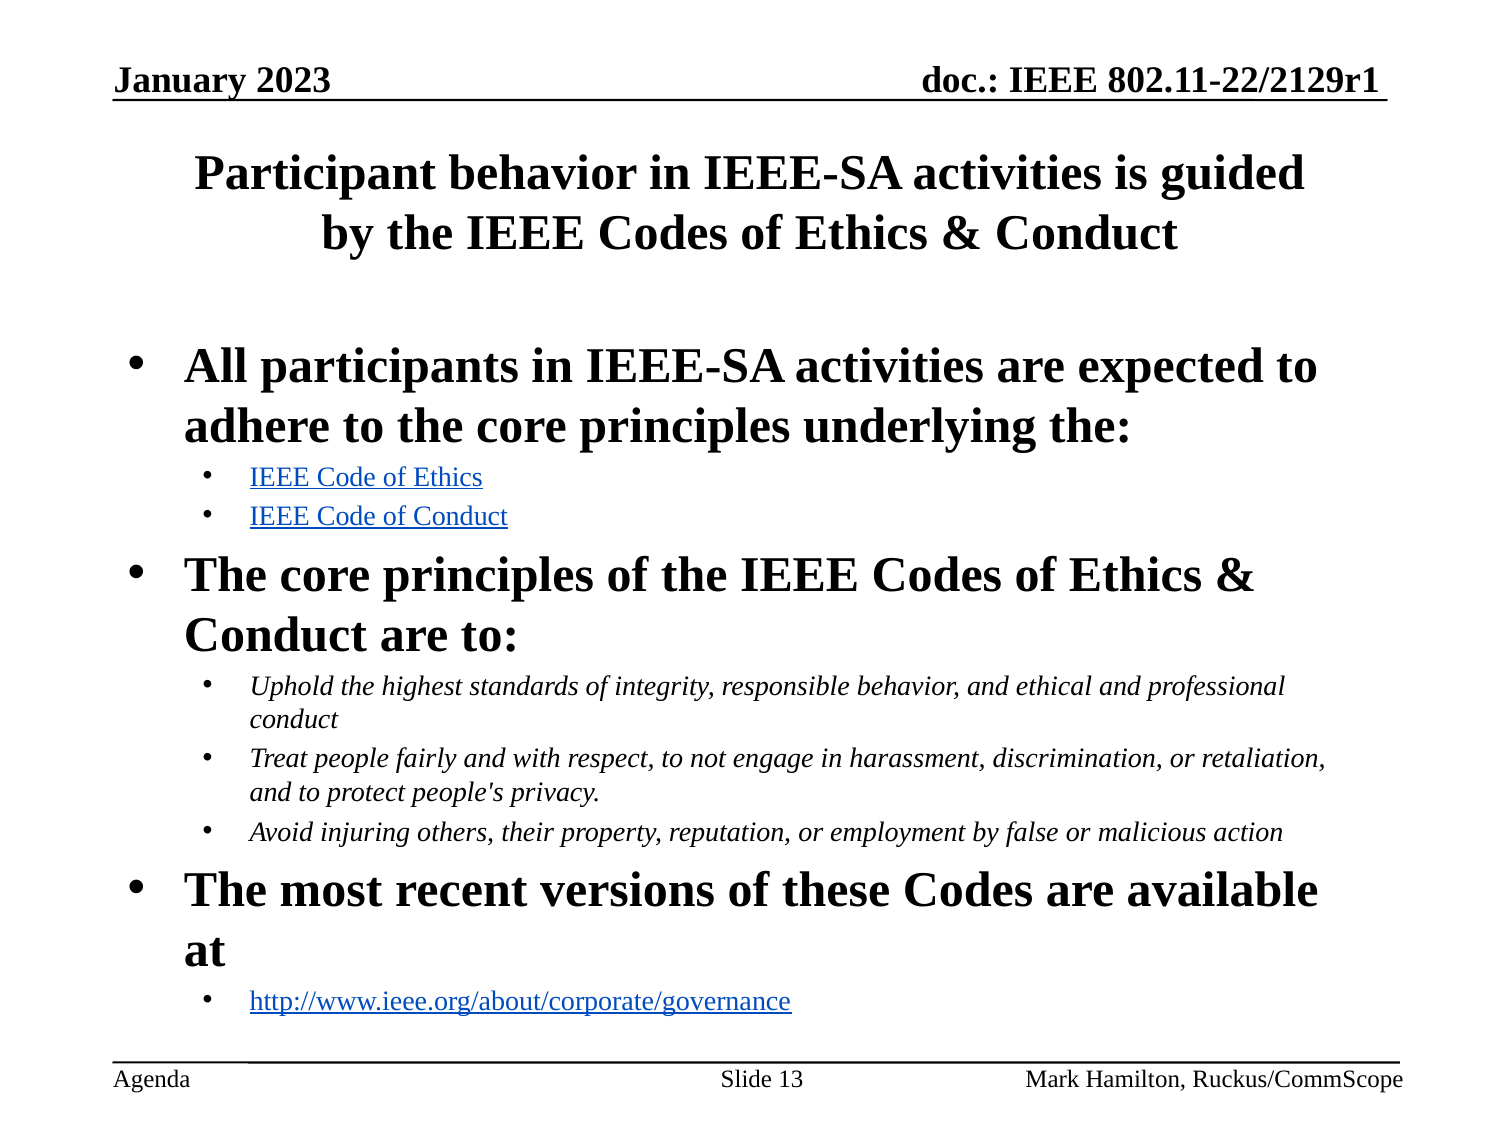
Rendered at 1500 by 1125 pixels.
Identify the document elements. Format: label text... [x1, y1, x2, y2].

title Participant behavior in IEEE-SA activities is guided by the IEEE Codes of Ethics & Conduct [112, 112, 1388, 288]
list All participants in IEEE-SA activities are expected to adhere to the core principles underlying the: IEEE Code of Ethics IEEE Code of Conduct The core principles of the IEEE Codes of Ethics & Conduct are to: Uphold the highest standards of integrity, responsible behavior, and ethical and professional conduct Treat people fairly and with respect, to not engage in harassment, discrimination, or retaliation, and to protect people's privacy. Avoid injuring others, their property, reputation, or employment by false or malicious action The most recent versions of these Codes are available at http://www.ieee.org/about/corporate/governance [112, 324, 1388, 1000]
